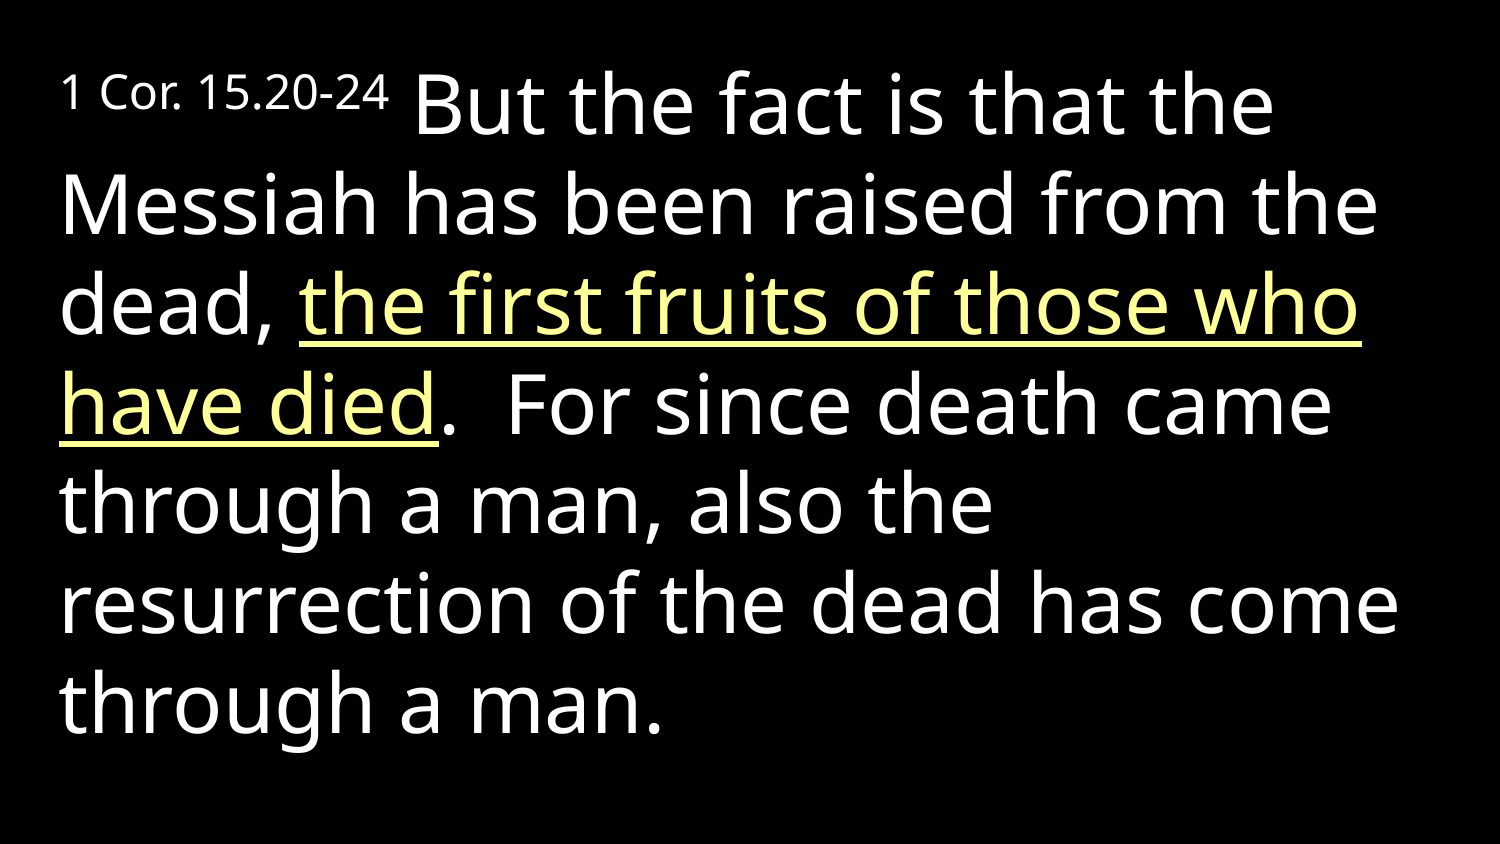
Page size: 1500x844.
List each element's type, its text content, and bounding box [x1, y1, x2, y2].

list 1 Cor. 15.20-24 But the fact is that the Messiah has been raised from the dead, the first fruits of those who have died. For since death came through a man, also the resurrection of the dead has come through a man. [50, 46, 1425, 810]
